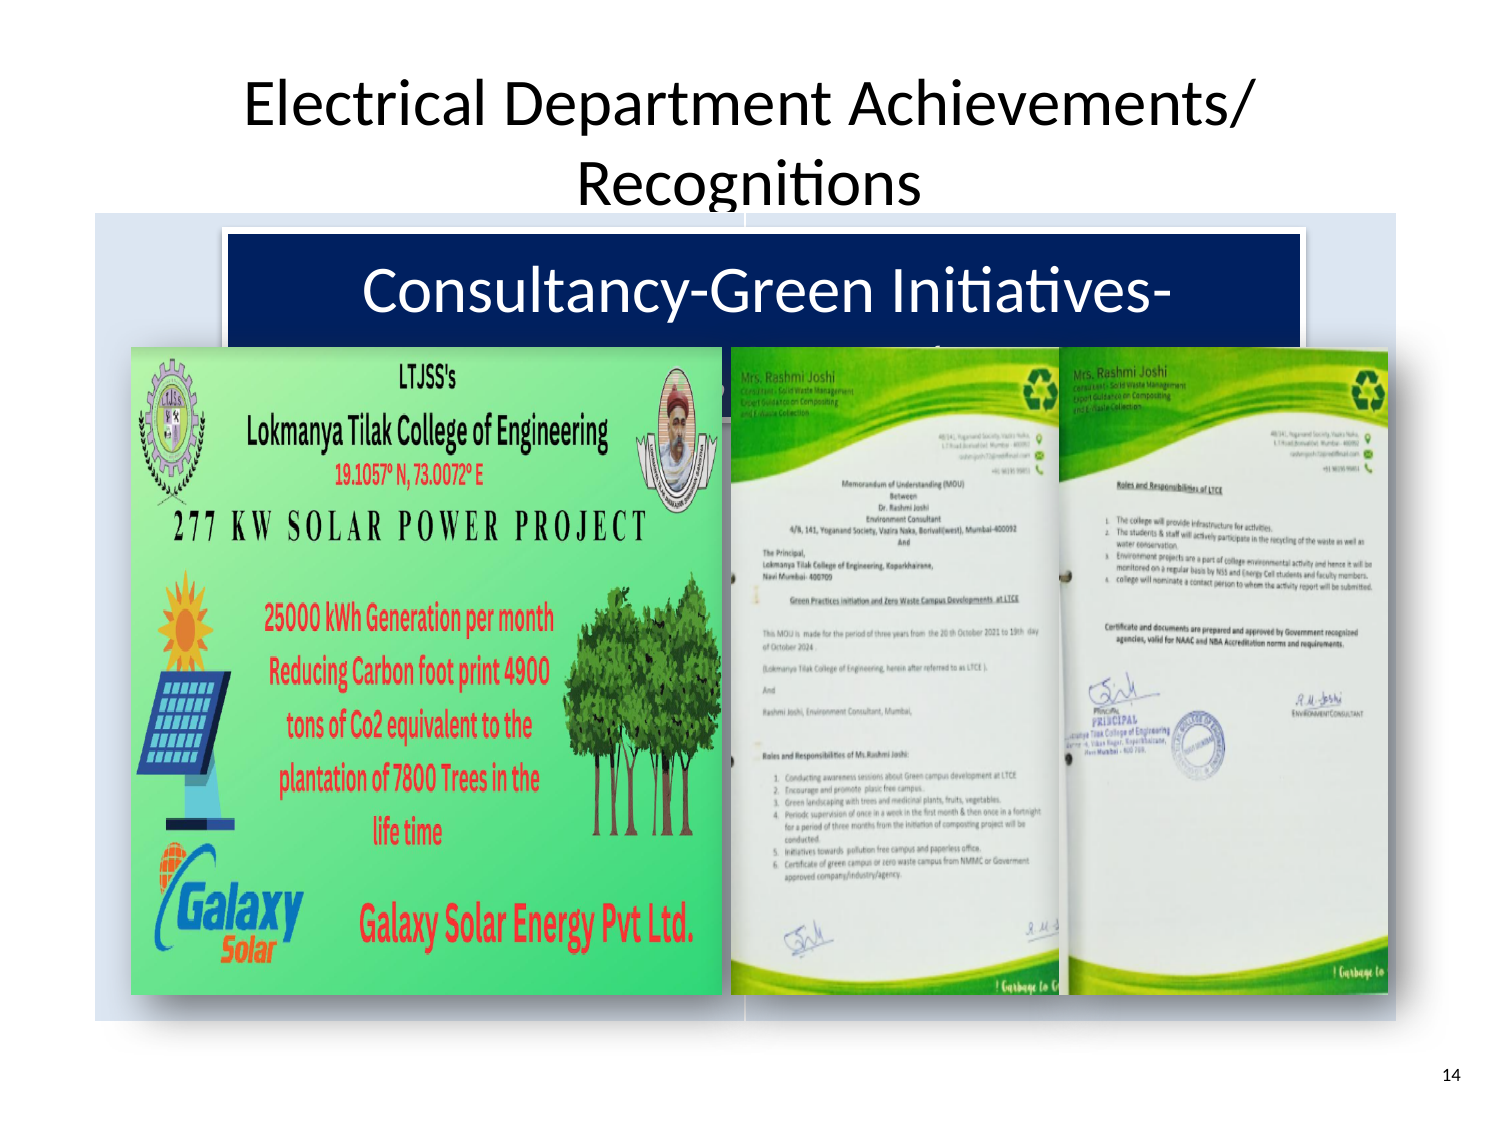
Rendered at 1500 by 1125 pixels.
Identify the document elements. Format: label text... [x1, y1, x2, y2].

picture [131, 347, 723, 995]
table_header [746, 213, 1396, 334]
text_box 14 [1434, 1061, 1469, 1090]
picture [730, 347, 1388, 995]
table_header [95, 213, 744, 1021]
text_box Consultancy-Green Initiatives-Rs.10,62,000/- [222, 227, 1306, 331]
title Electrical Department Achievements/ Recognitions [75, 45, 1425, 233]
